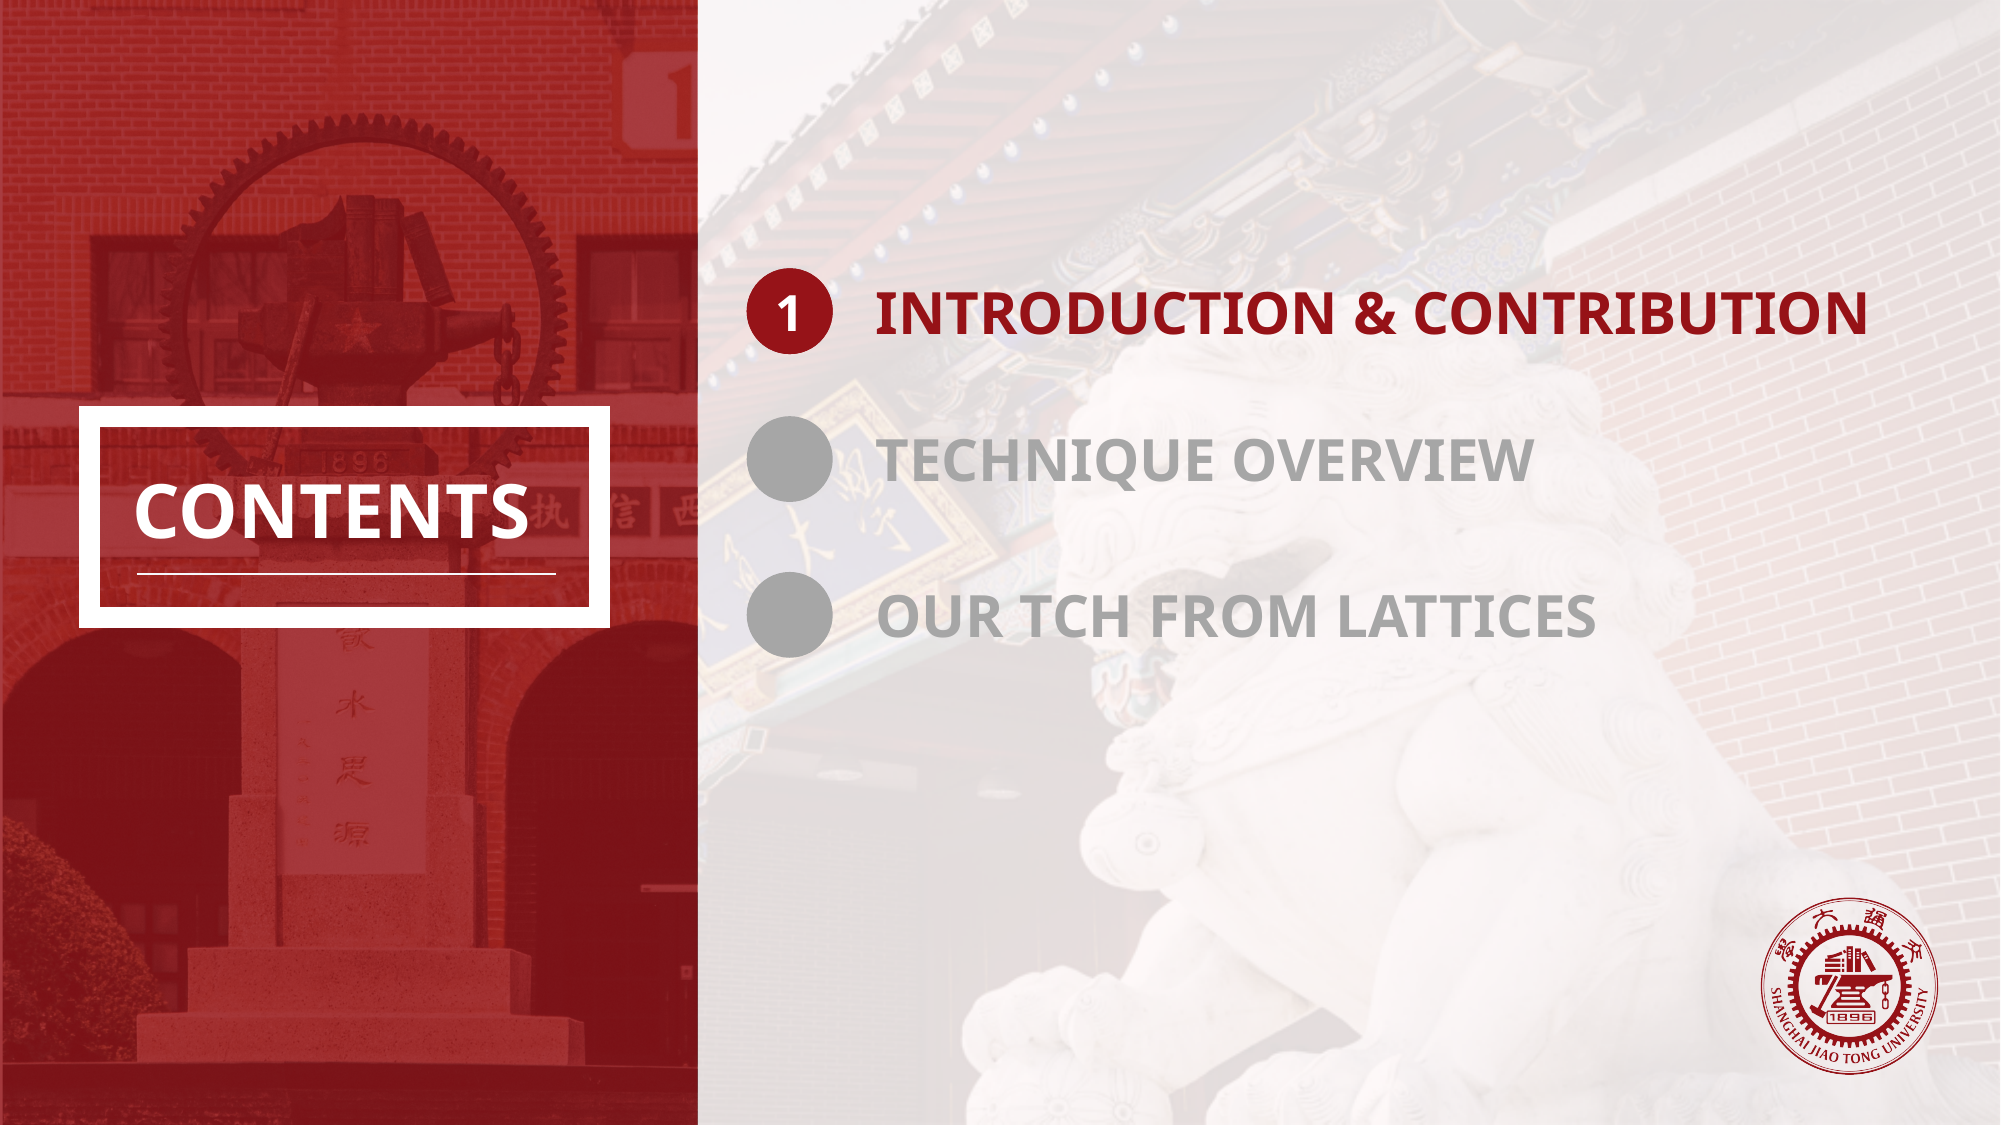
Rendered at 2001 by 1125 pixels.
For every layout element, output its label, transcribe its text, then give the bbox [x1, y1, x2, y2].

text_box 3 [746, 571, 833, 658]
picture [2, 0, 2001, 1125]
text_box INTRODUCTION & CONTRIBUTION [860, 268, 2000, 354]
text_box OUR TCH FROM LATTICES [860, 571, 1714, 657]
text_box TECHNIQUE OVERVIEW [860, 416, 1604, 501]
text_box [89, 416, 600, 618]
text_box 1 [746, 268, 833, 355]
text_box 2 [746, 416, 833, 502]
